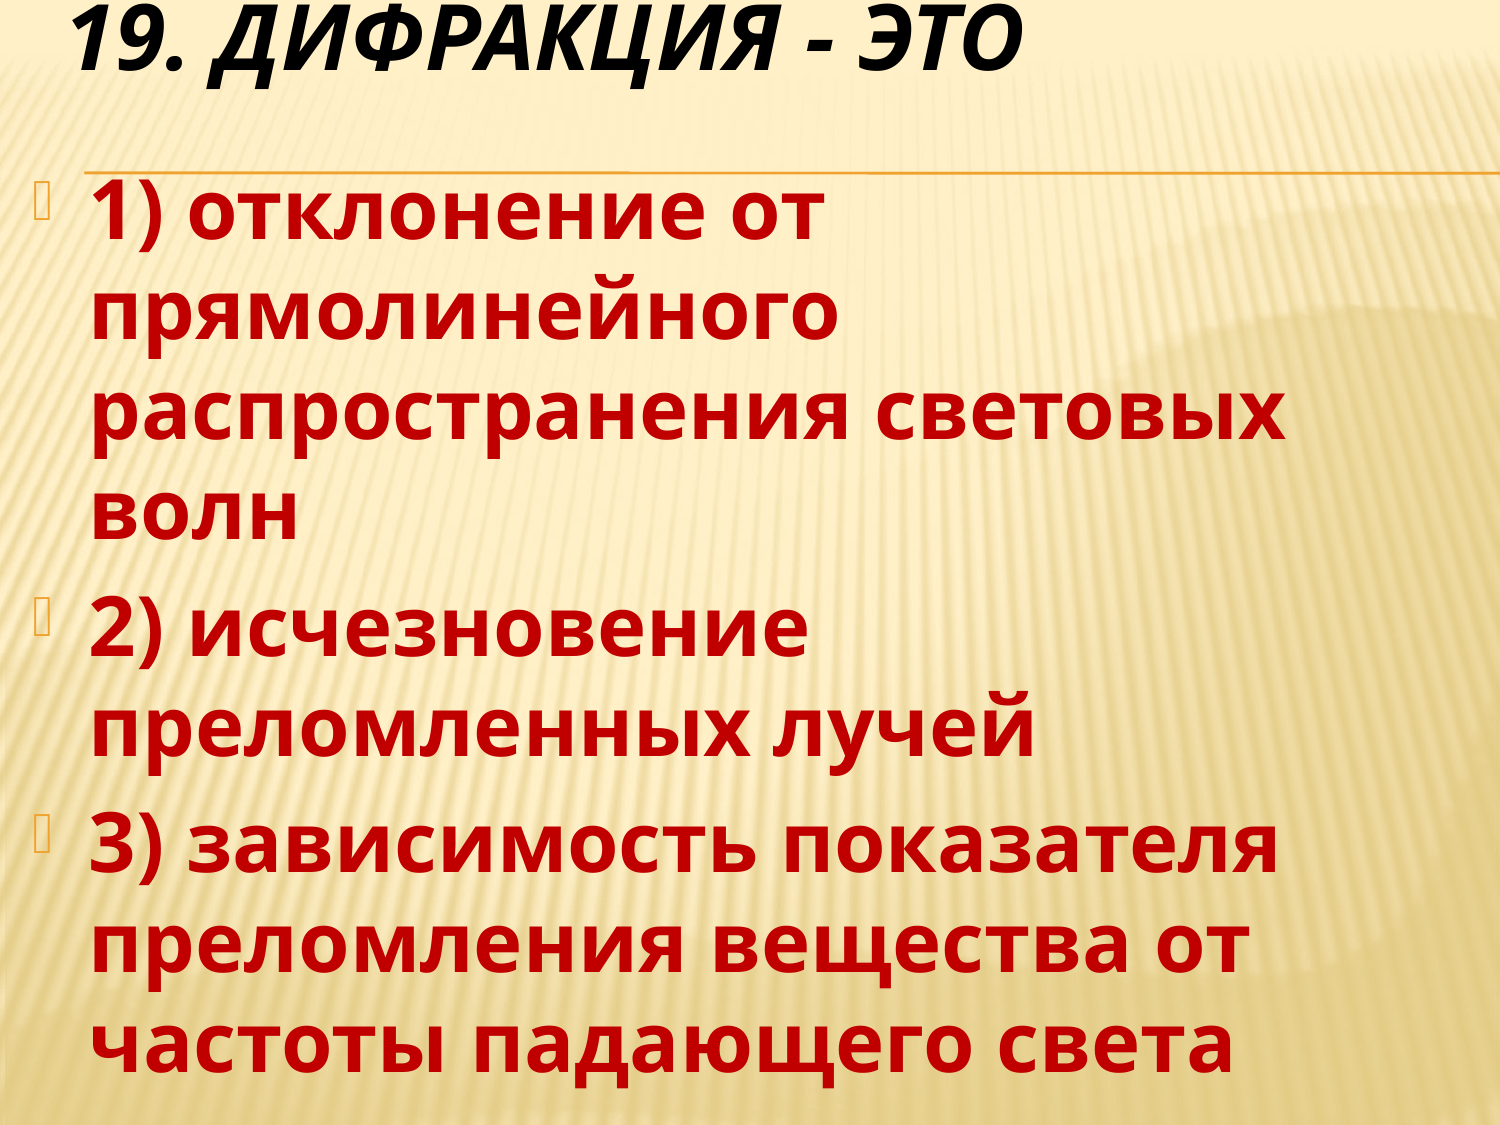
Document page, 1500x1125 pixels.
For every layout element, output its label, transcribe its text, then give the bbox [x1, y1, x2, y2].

list 1) отклонение от прямолинейного распространения световых волн 2) исчезновение преломленных лучей 3) зависимость показателя преломления вещества от частоты падающего света 4) разложение света в спектр [17, 149, 1475, 998]
title 19. Дифракция - это [50, 75, 1475, 149]
